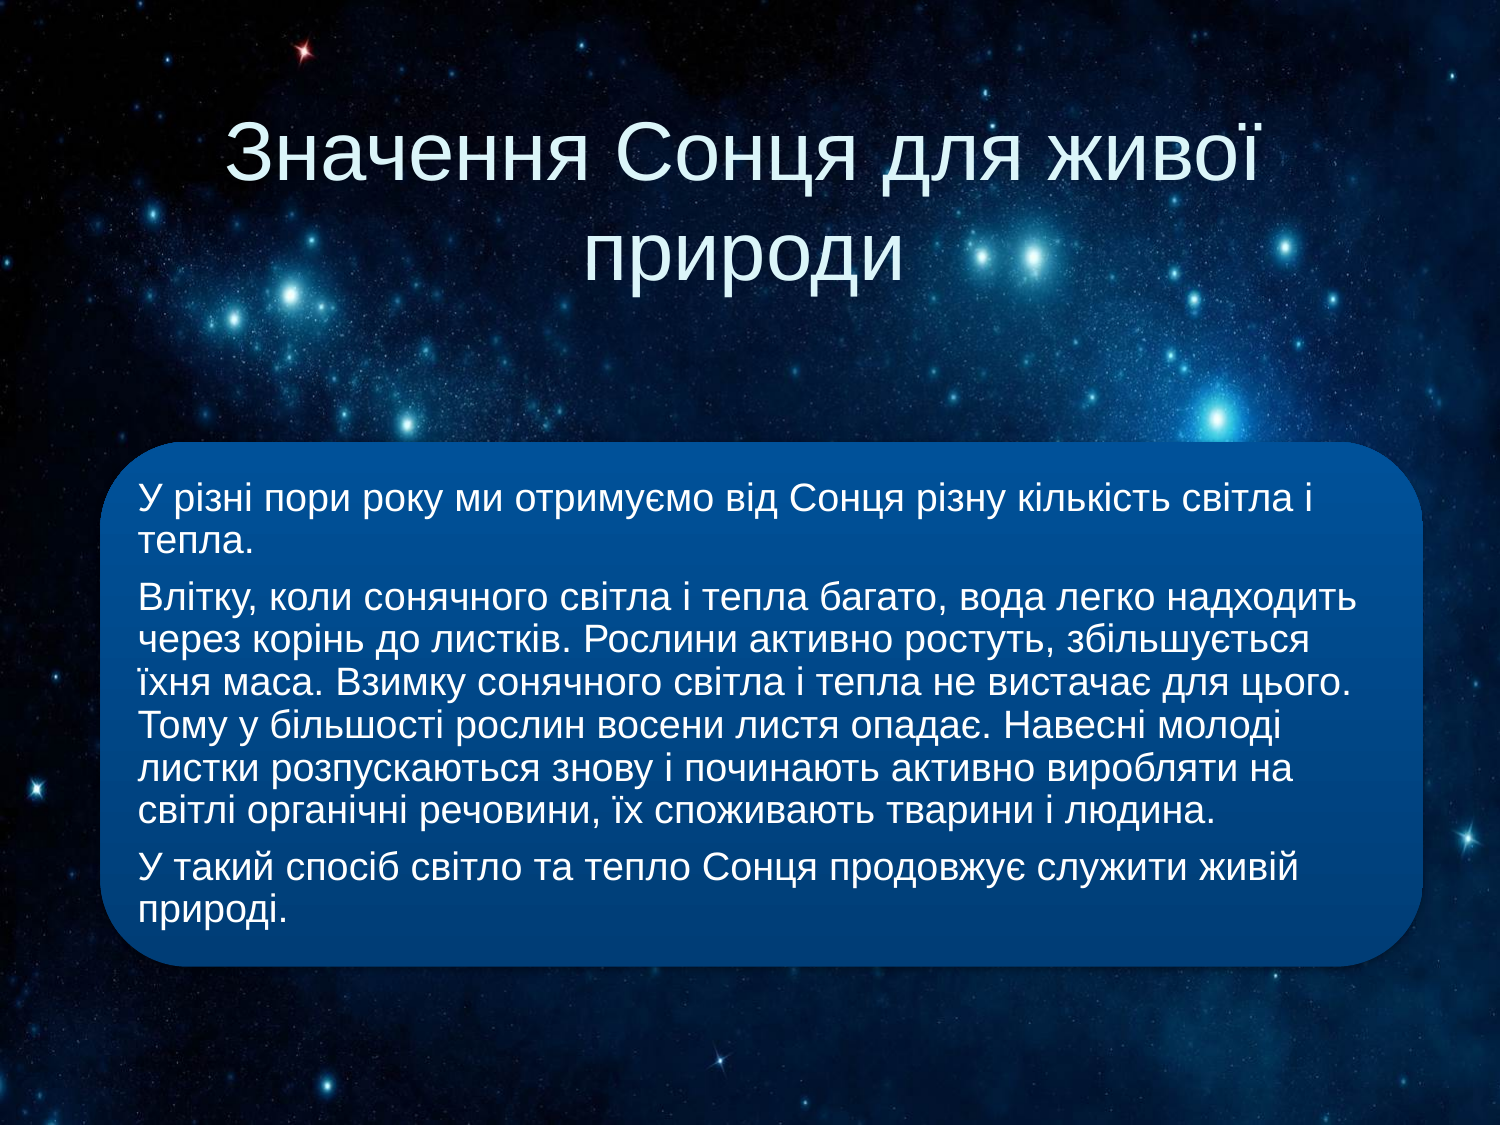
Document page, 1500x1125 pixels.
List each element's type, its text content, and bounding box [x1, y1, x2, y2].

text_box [100, 408, 1424, 1000]
picture [0, 0, 1500, 1125]
title Значення Сонця для живої природи [76, 77, 1412, 316]
